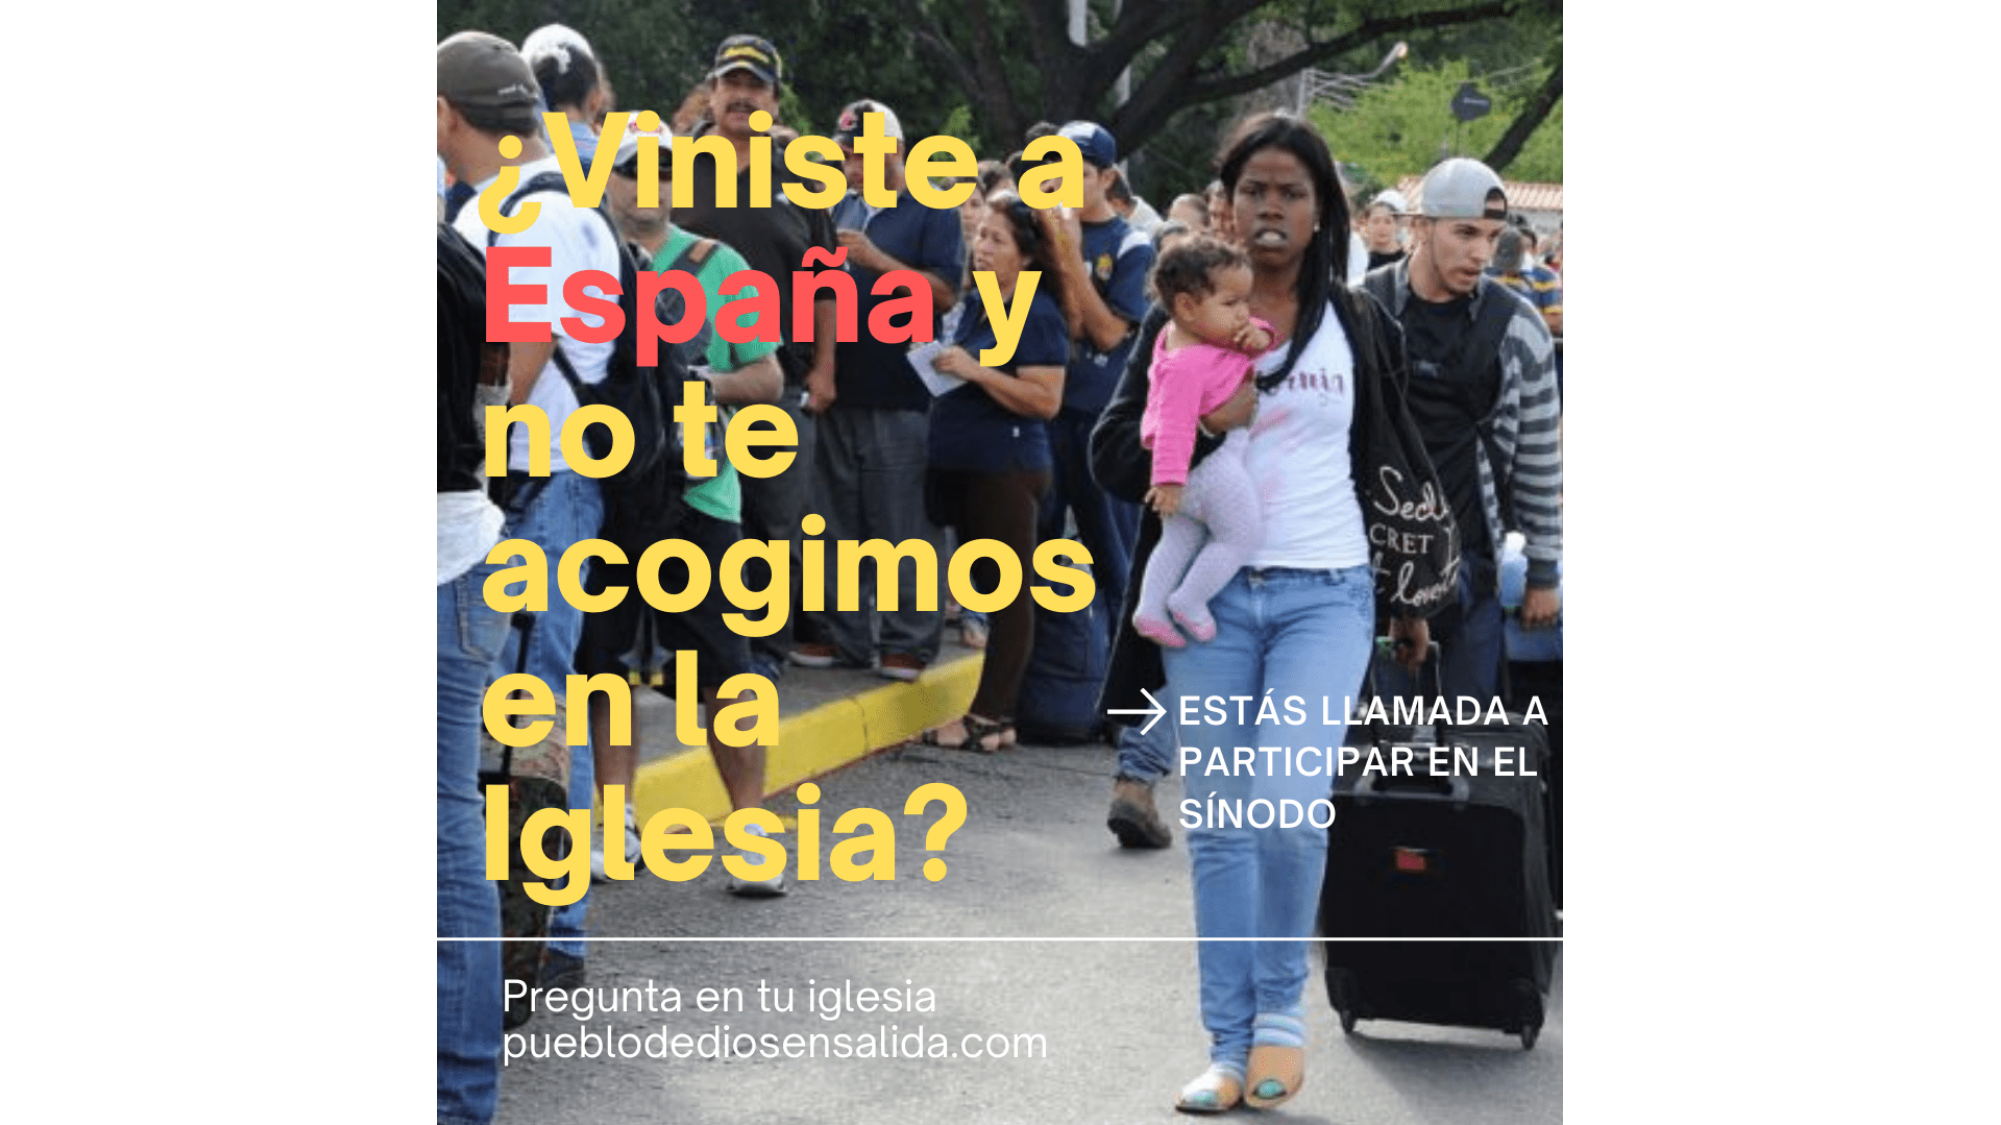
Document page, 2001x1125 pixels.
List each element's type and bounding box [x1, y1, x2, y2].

picture [437, 0, 1563, 1125]
